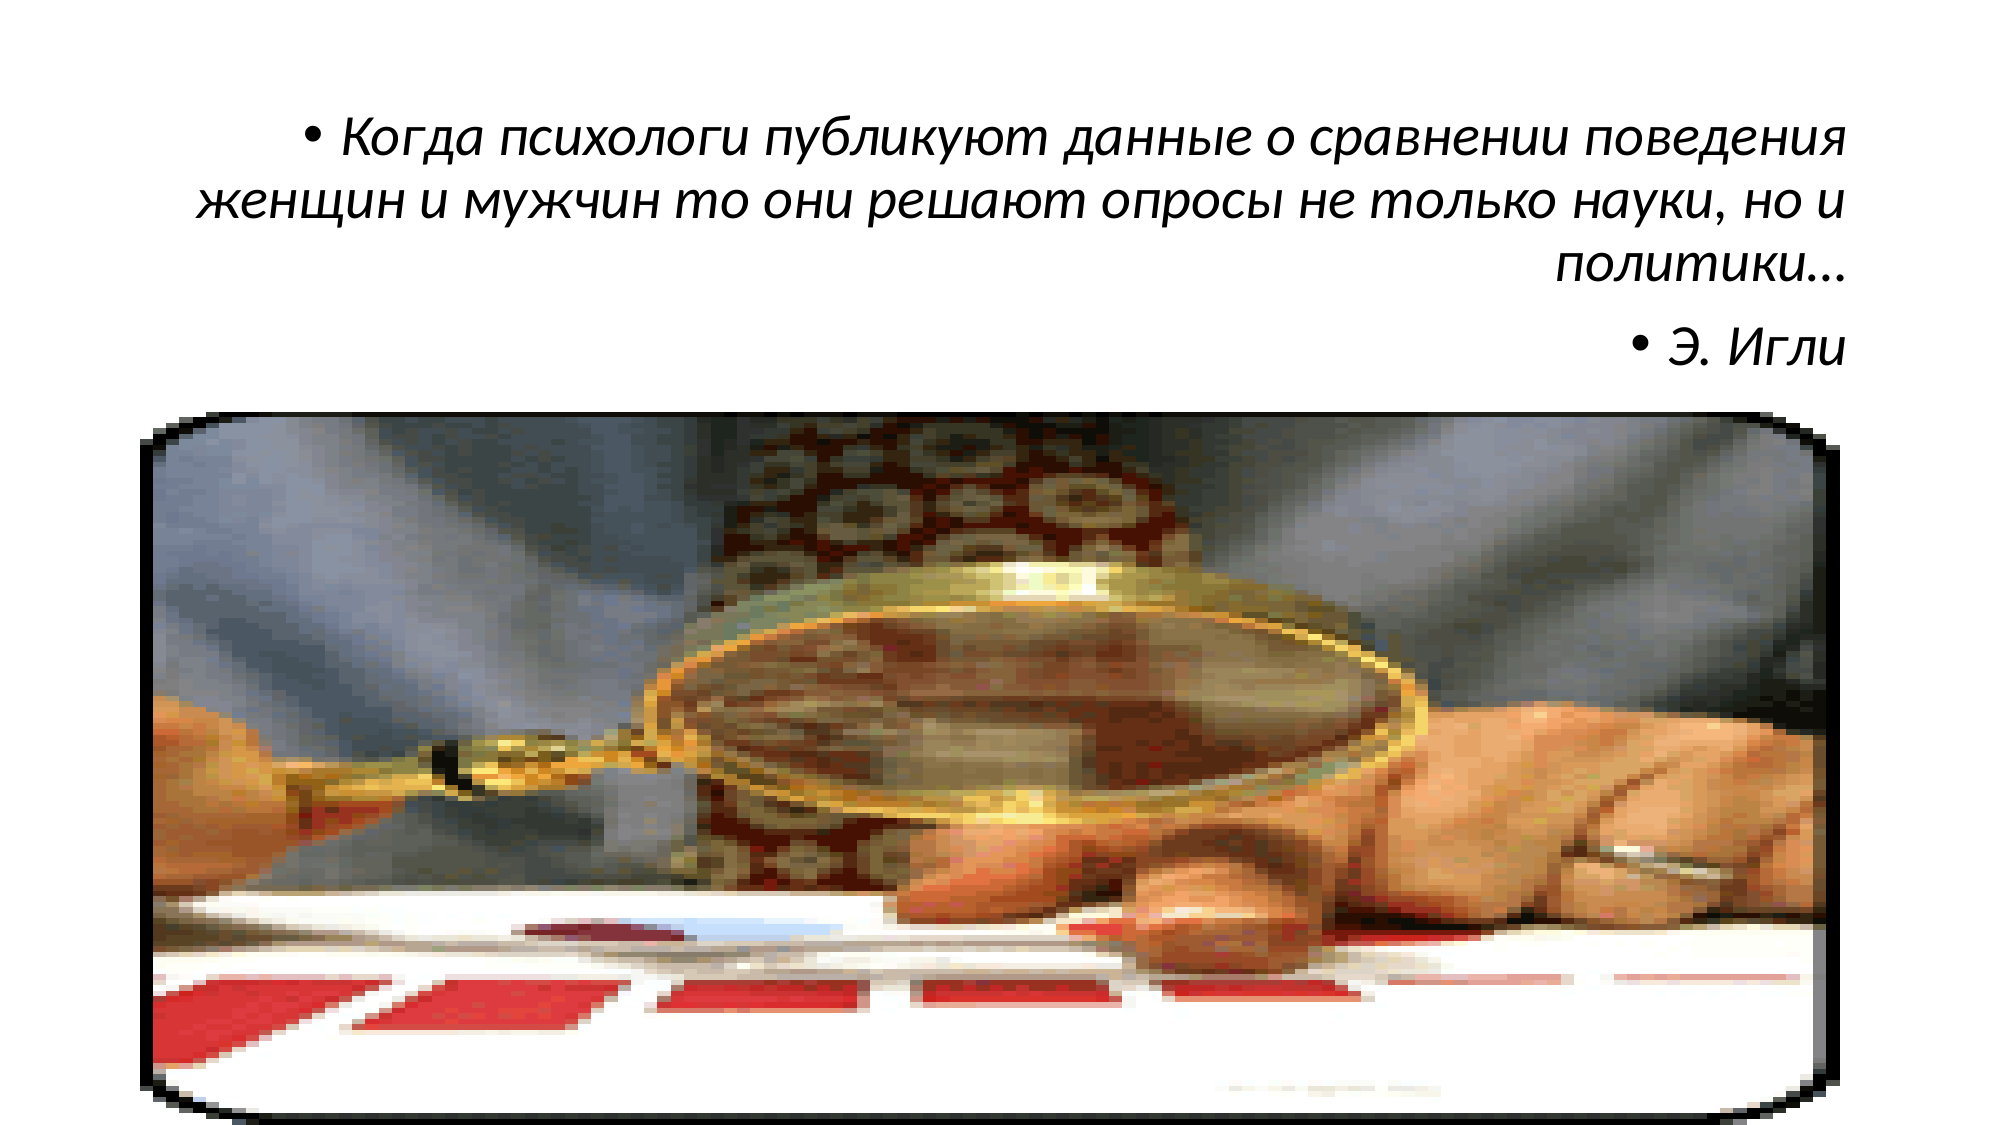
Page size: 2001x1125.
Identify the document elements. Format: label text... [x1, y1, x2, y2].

picture [140, 412, 1840, 1125]
list Когда психологи публикуют данные о сравнении поведения женщин и мужчин то они решают опросы не только науки, но и политики… Э. Игли [137, 97, 1863, 1014]
